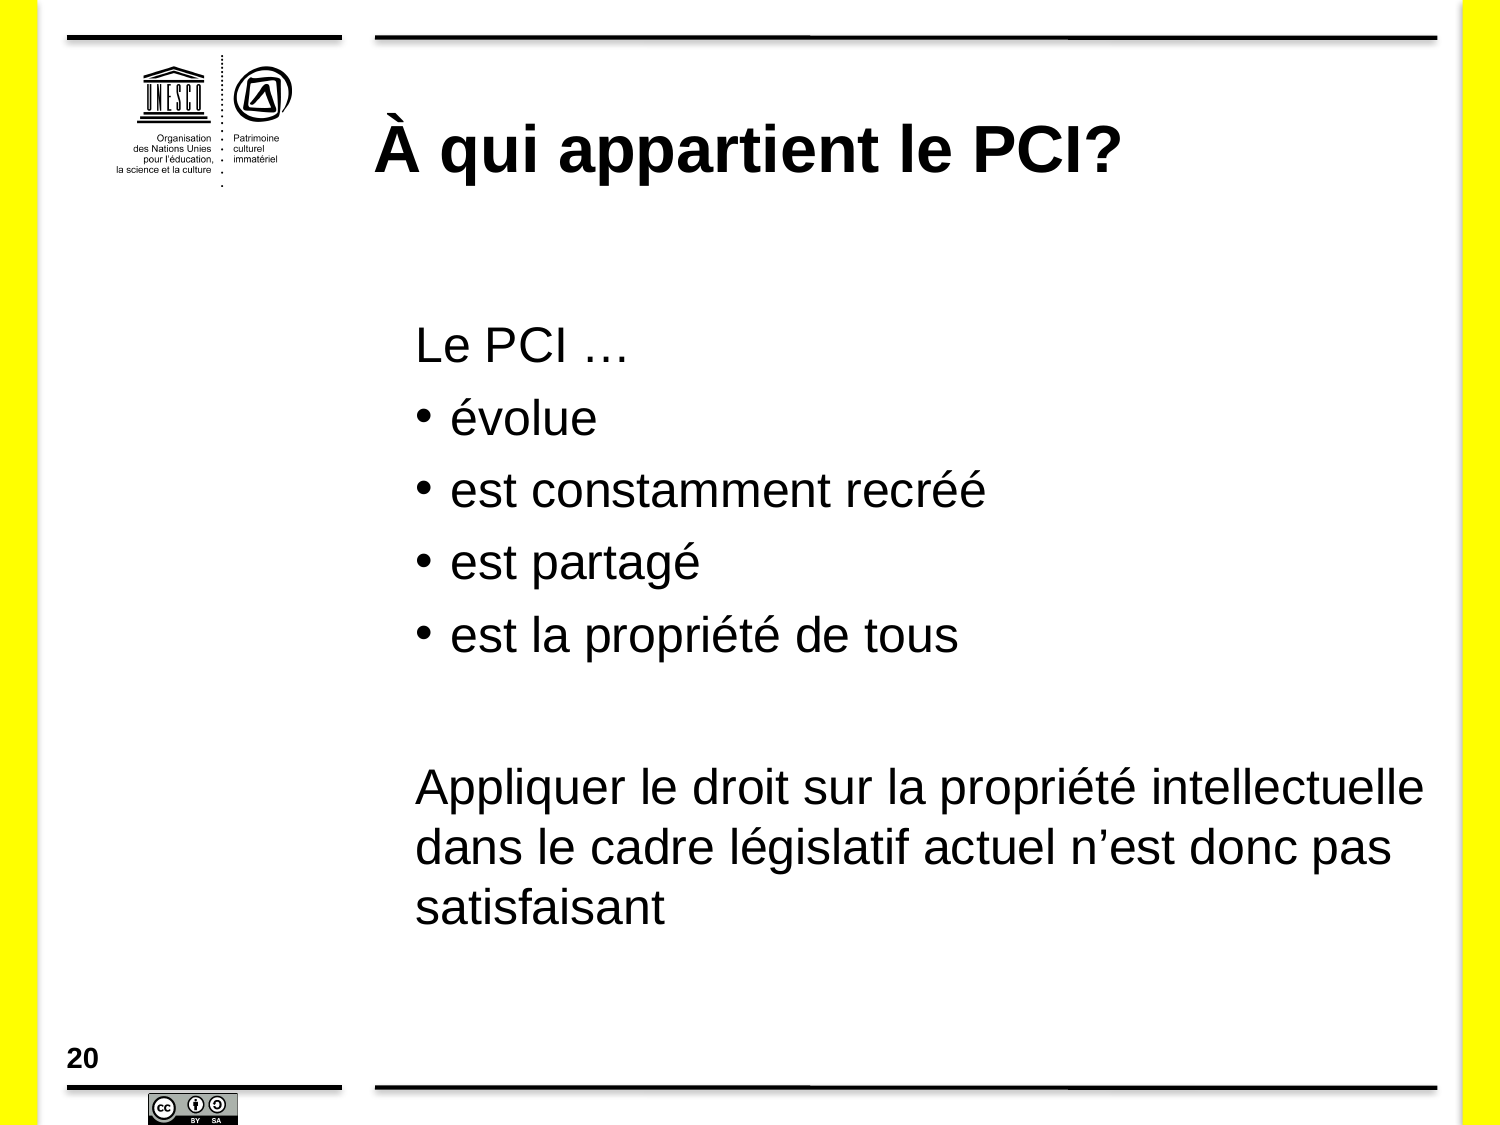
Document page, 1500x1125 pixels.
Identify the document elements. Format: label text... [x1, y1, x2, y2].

title À qui appartient le PCI? [373, 105, 1437, 187]
list Le PCI … évolue est constamment recréé est partagé est la propriété de tous Appliquer le droit sur la propriété intellectuelle dans le cadre législatif actuel n’est donc pas satisfaisant [374, 312, 1430, 1103]
picture [116, 55, 292, 187]
picture [148, 1093, 238, 1125]
